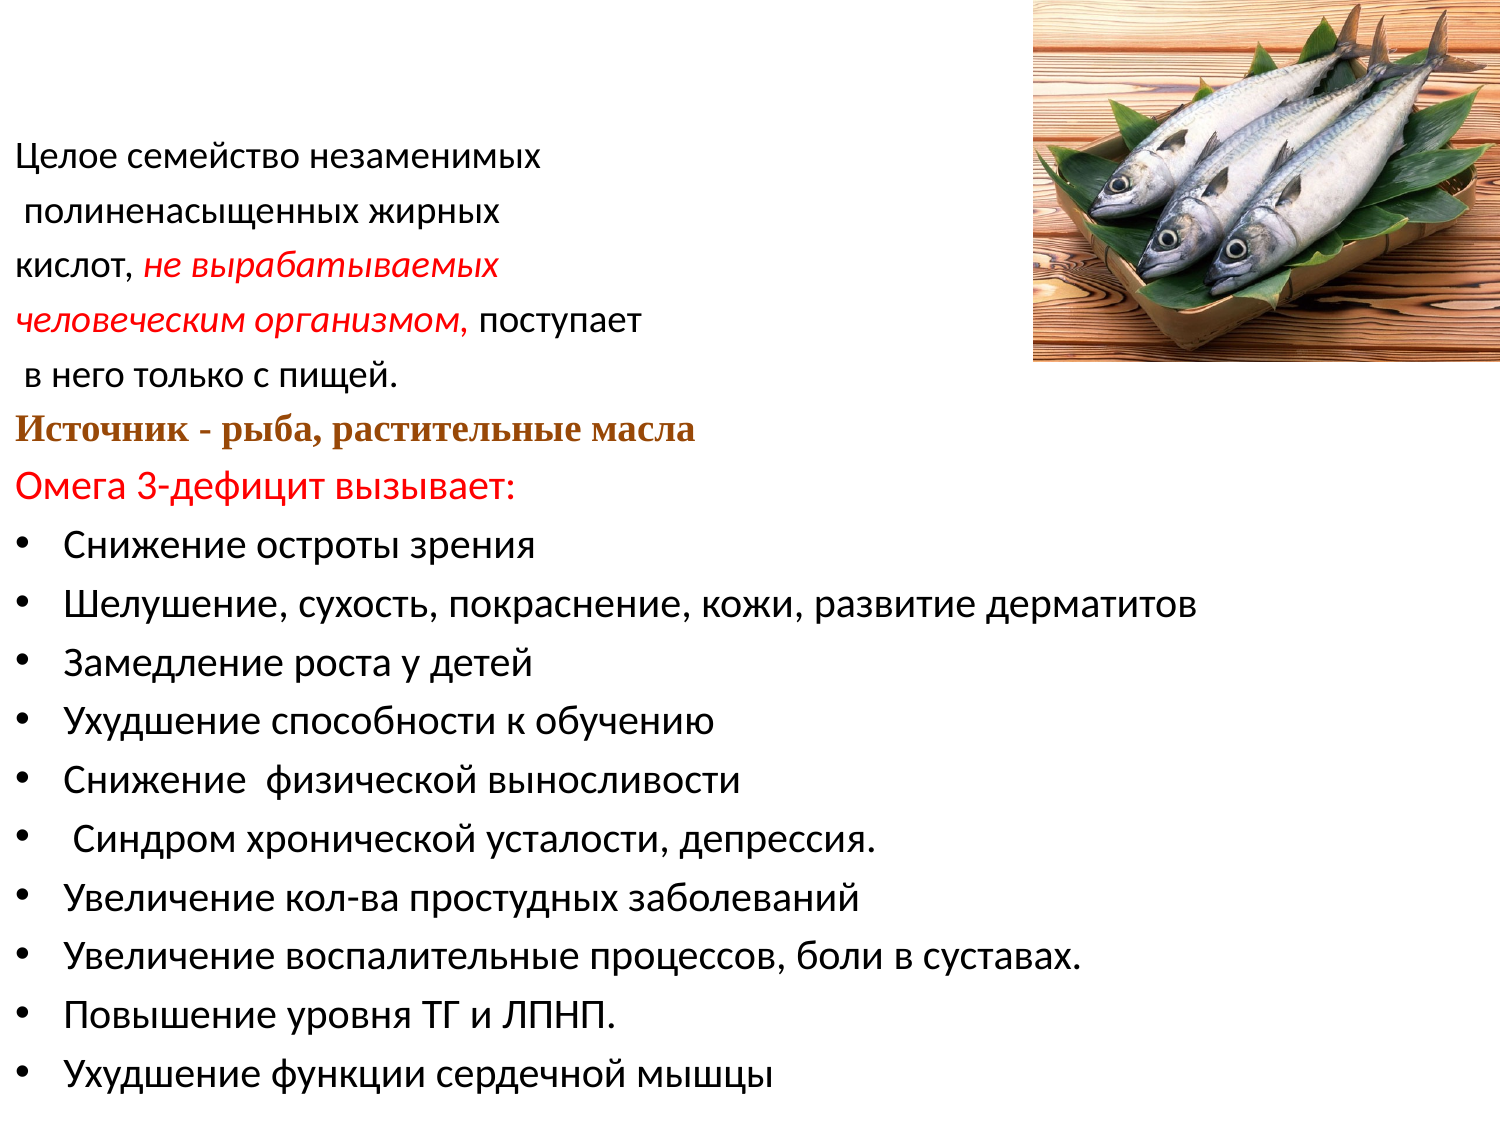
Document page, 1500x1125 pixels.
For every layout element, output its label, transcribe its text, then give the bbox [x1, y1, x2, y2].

list Целое семейство незаменимых полиненасыщенных жирных кислот, не вырабатываемых человеческим организмом, поступает в него только с пищей. Источник - рыба, растительные масла Омега 3-дефицит вызывает: Снижение остроты зрения Шелушение, сухость, покраснение, кожи, развитие дерматитов Замедление роста у детей Ухудшение способности к обучению Снижение физической выносливости Синдром хронической усталости, депрессия. Увеличение кол-ва простудных заболеваний Увеличение воспалительные процессов, боли в суставах. Повышение уровня ТГ и ЛПНП. Ухудшение функции сердечной мышцы [0, 73, 1442, 1125]
title [0, 90, 939, 197]
picture [1033, 0, 1500, 362]
